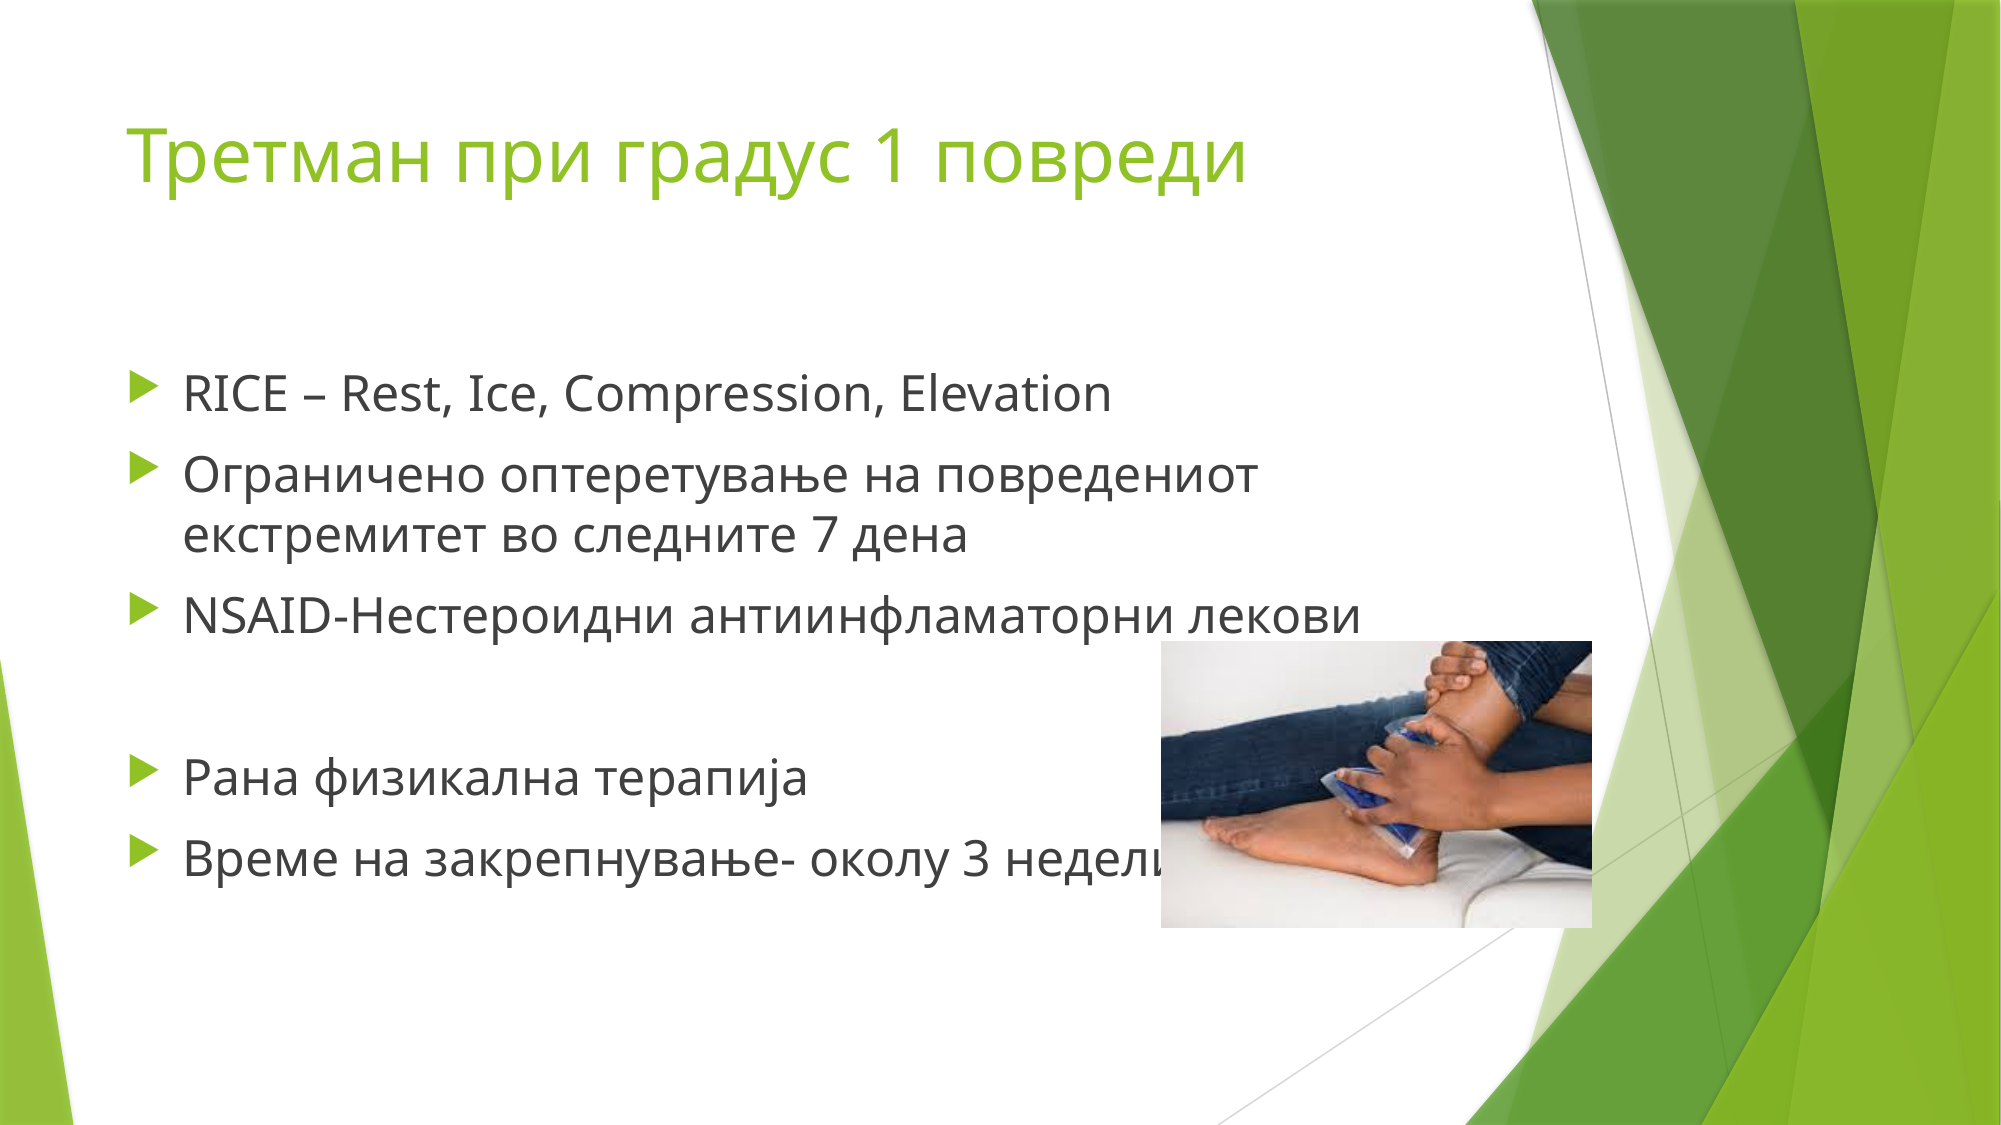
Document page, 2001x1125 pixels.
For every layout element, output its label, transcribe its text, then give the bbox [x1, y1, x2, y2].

picture [1161, 641, 1592, 929]
title Третман при градус 1 повреди [111, 99, 1522, 317]
list RICE – Rest, Ice, Compression, Elevation Ограничено оптеретување на повредениот екстремитет во следните 7 дена NSAID-Нестероидни антиинфламаторни лекови Рана физикална терапија Време на закрепнување- околу 3 недели [111, 354, 1522, 992]
